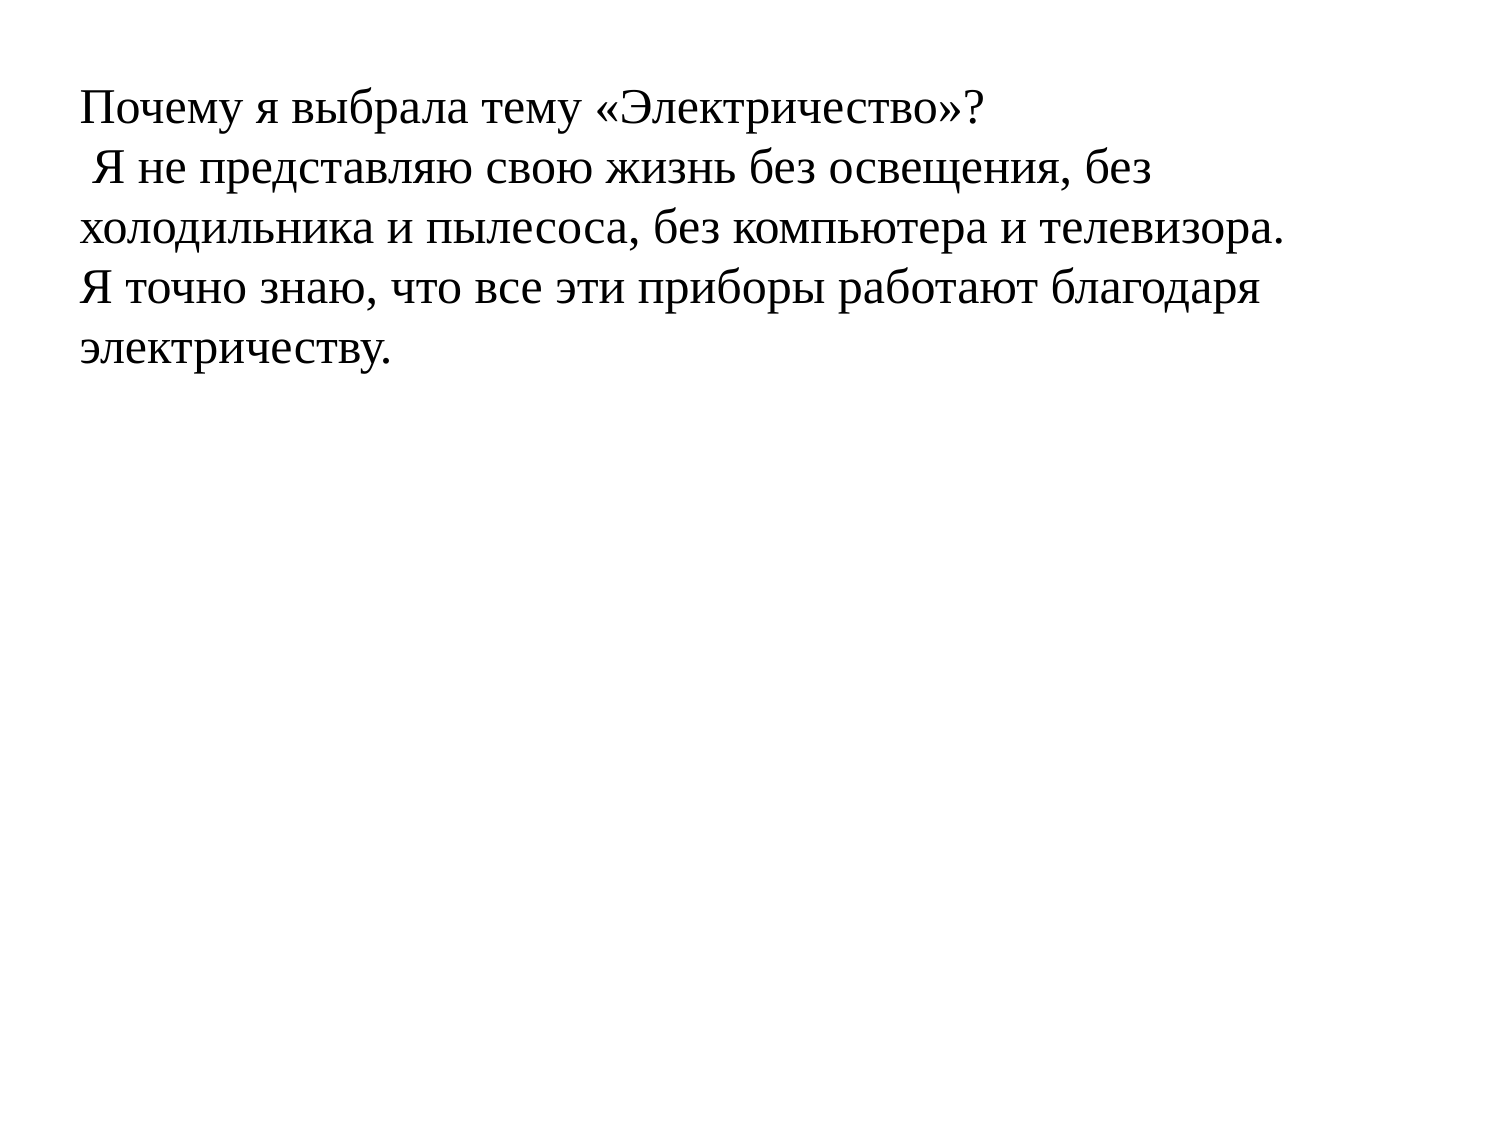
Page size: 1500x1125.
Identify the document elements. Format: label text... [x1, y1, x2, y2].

text_box Почему я выбрала тему «Электричество»? Я не представляю свою жизнь без освещения, без холодильника и пылесоса, без компьютера и телевизора. Я точно знаю, что все эти приборы работают благодаря электричеству. [64, 66, 1341, 382]
